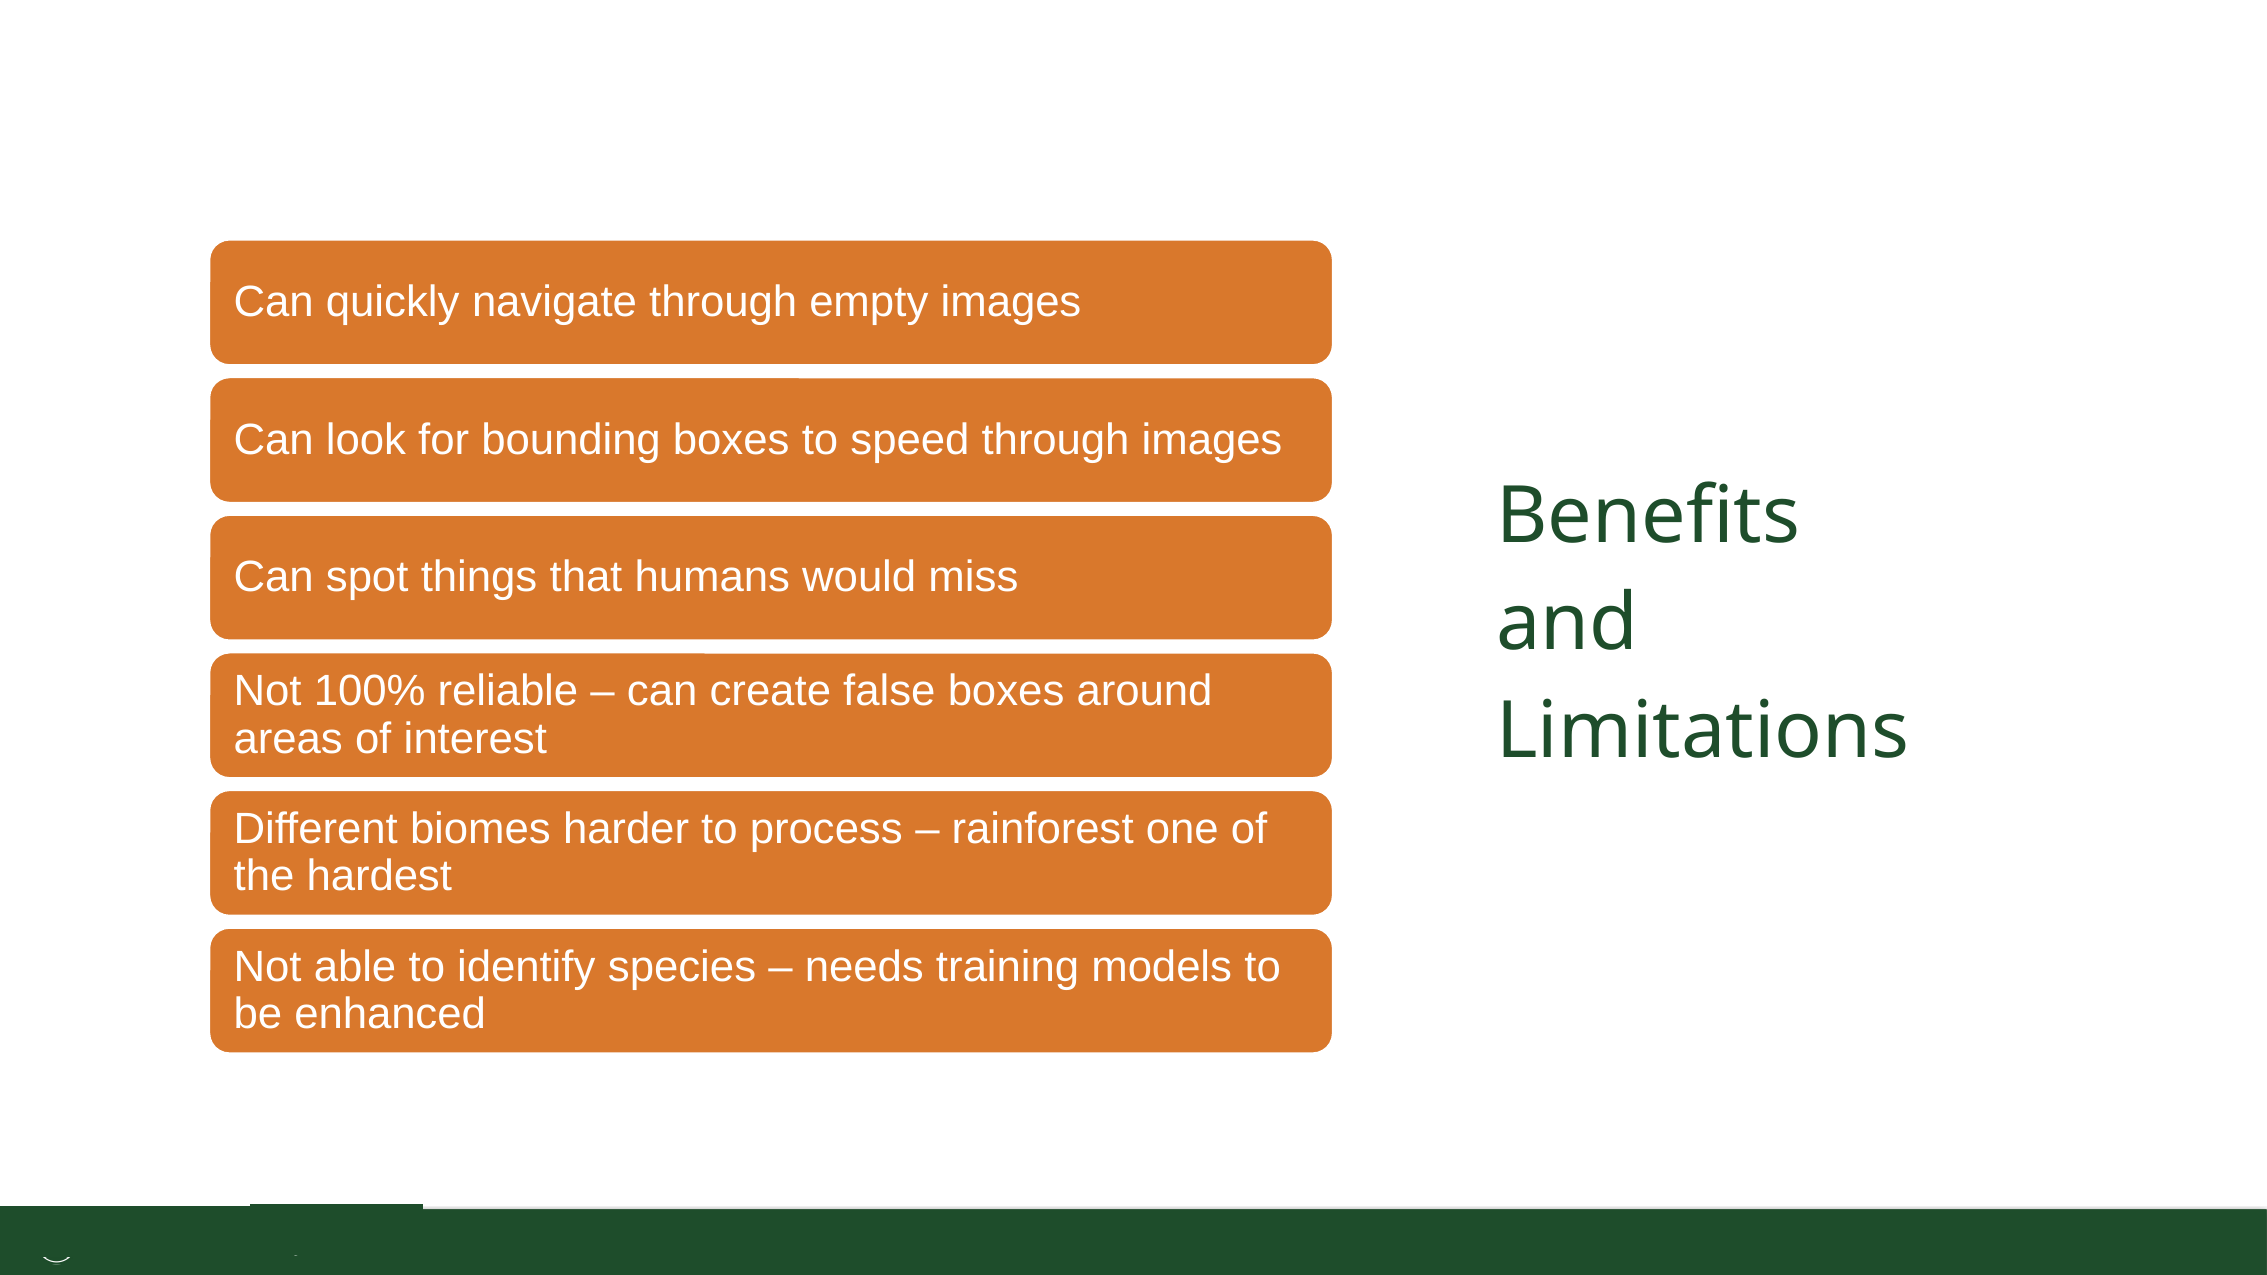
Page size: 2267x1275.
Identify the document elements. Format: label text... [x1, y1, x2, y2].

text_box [207, 236, 1335, 1057]
text_box Benefits and Limitations [1479, 454, 2143, 876]
picture [0, 1204, 423, 1275]
